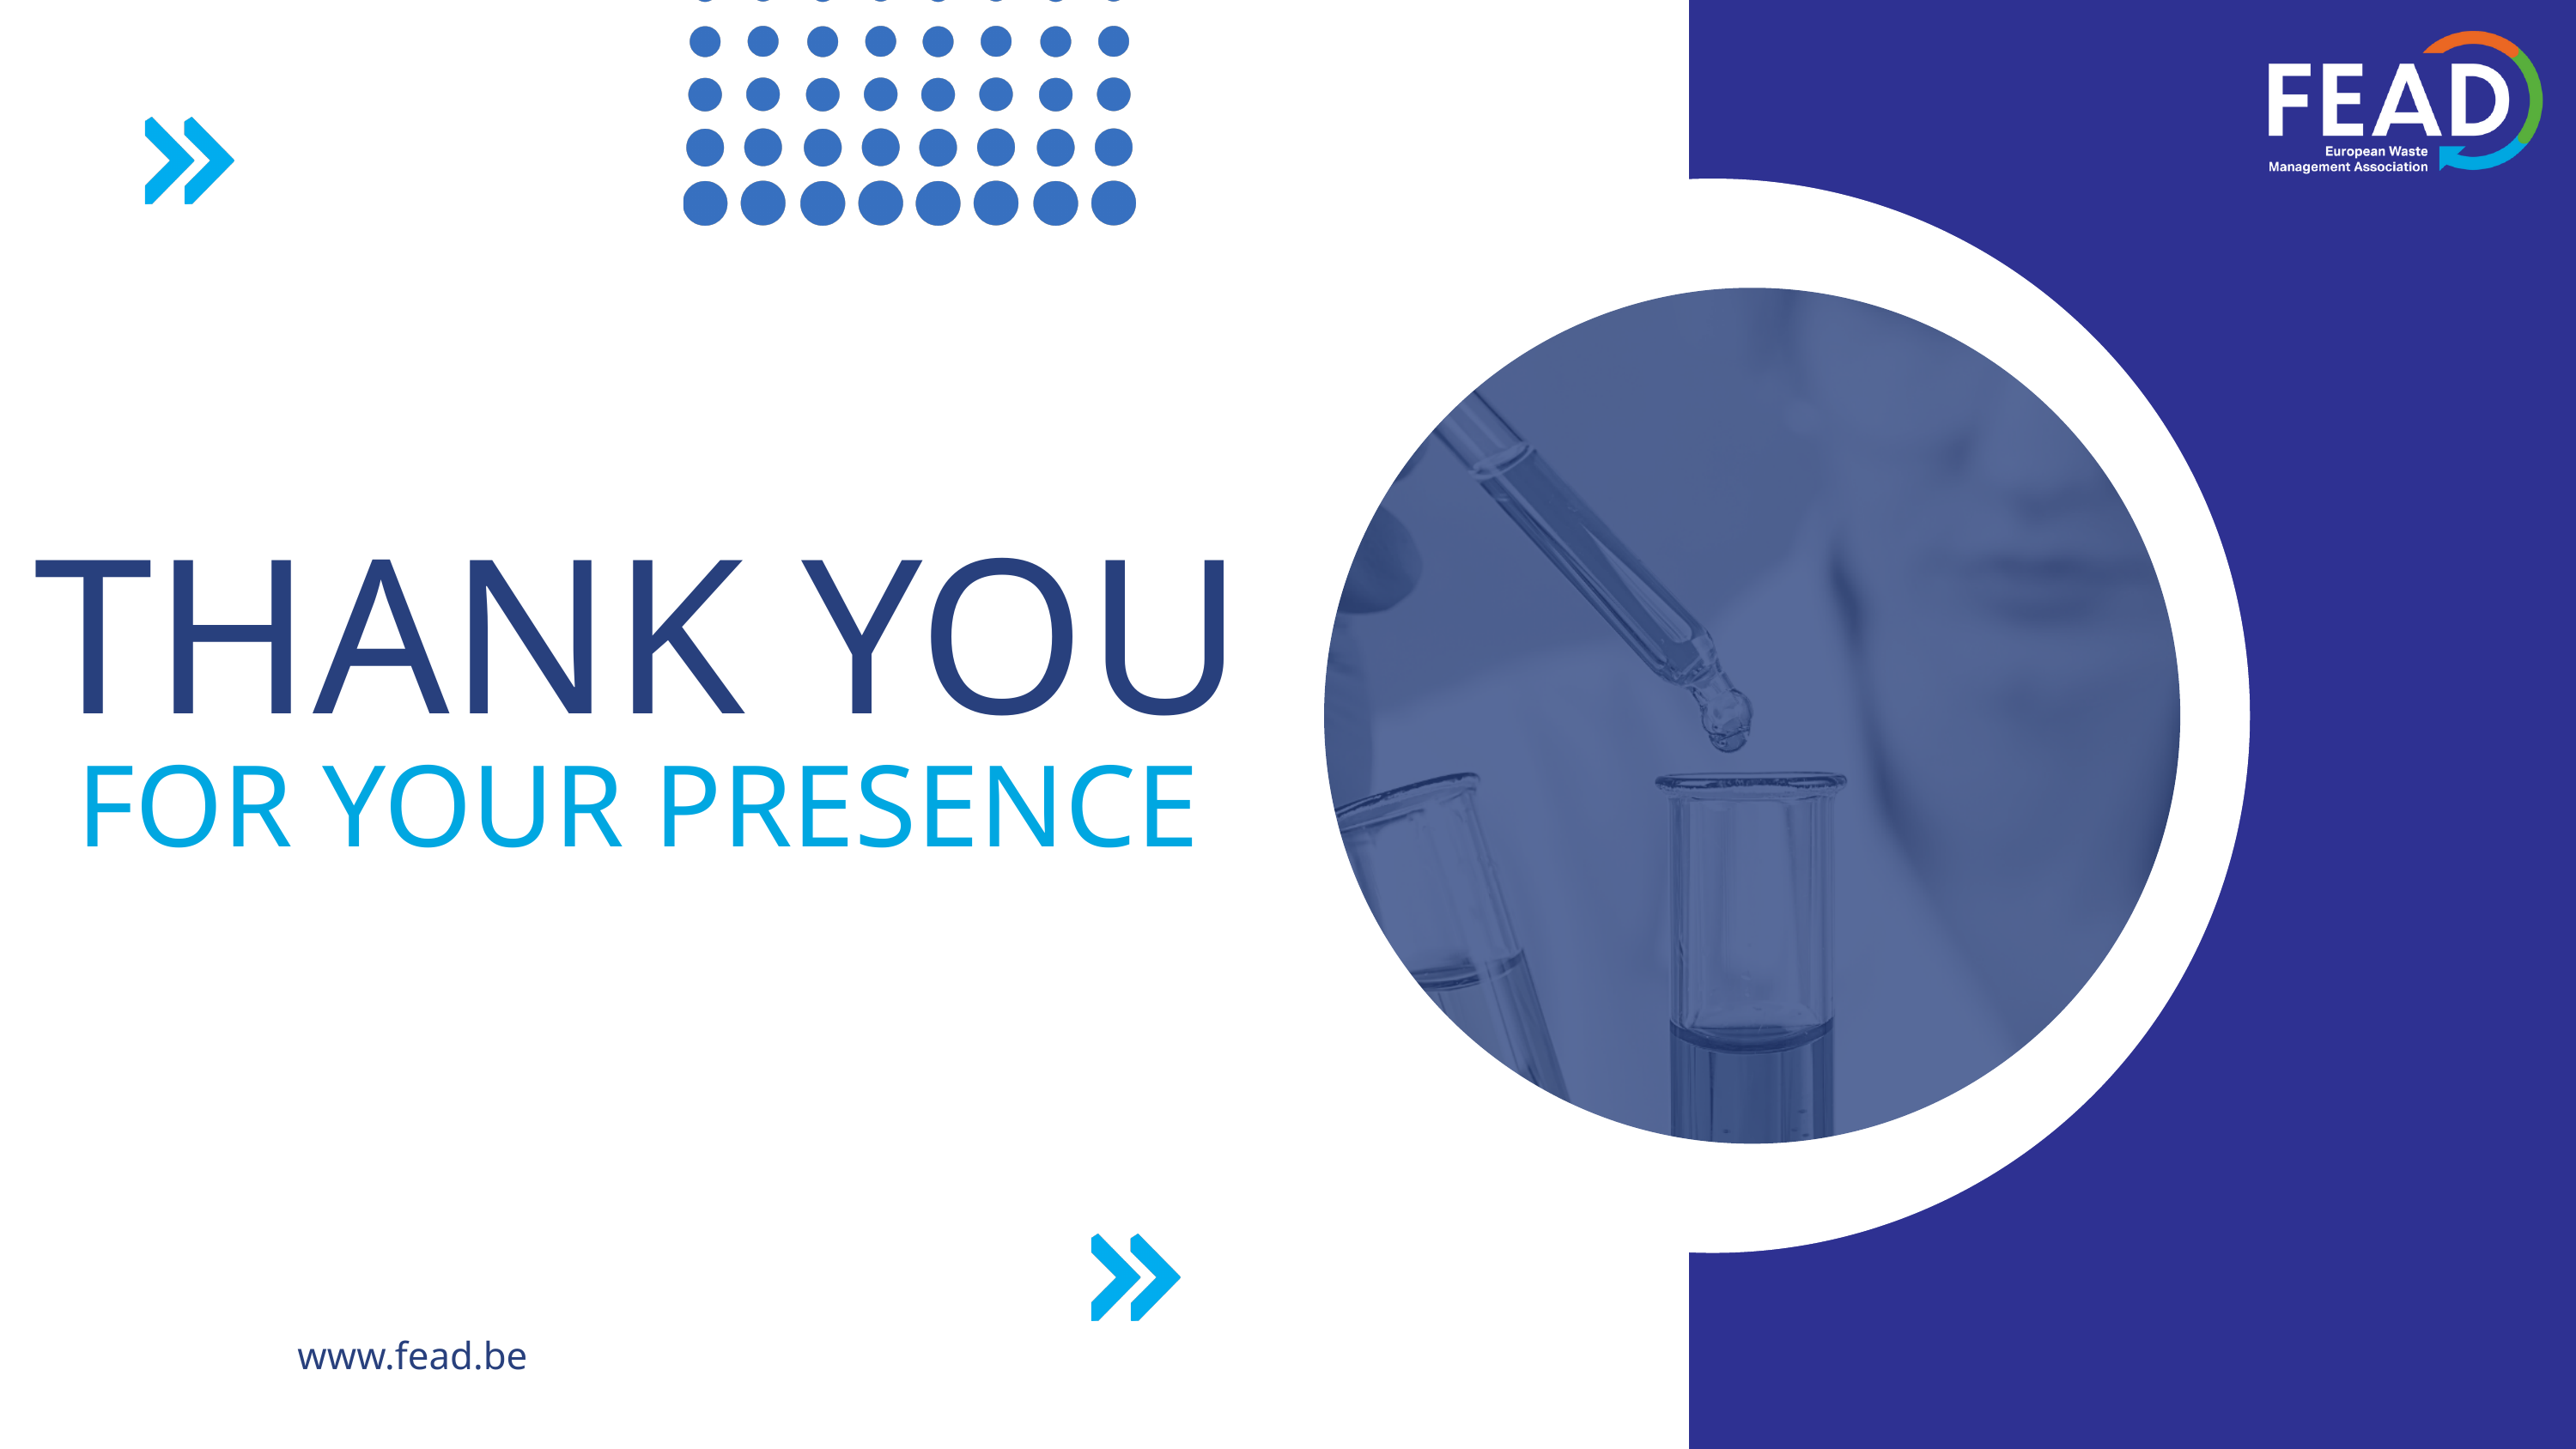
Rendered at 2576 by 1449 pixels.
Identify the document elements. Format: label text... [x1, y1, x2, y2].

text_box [1175, 178, 2251, 1253]
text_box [1688, 0, 2576, 1449]
text_box THANK YOU [33, 542, 1170, 757]
text_box [683, 0, 1136, 226]
text_box www.fead.be [276, 1334, 528, 1377]
text_box [1091, 1234, 1181, 1321]
text_box [144, 117, 234, 204]
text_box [1323, 287, 2181, 1144]
text_box FOR YOUR PRESENCE [76, 757, 1170, 870]
